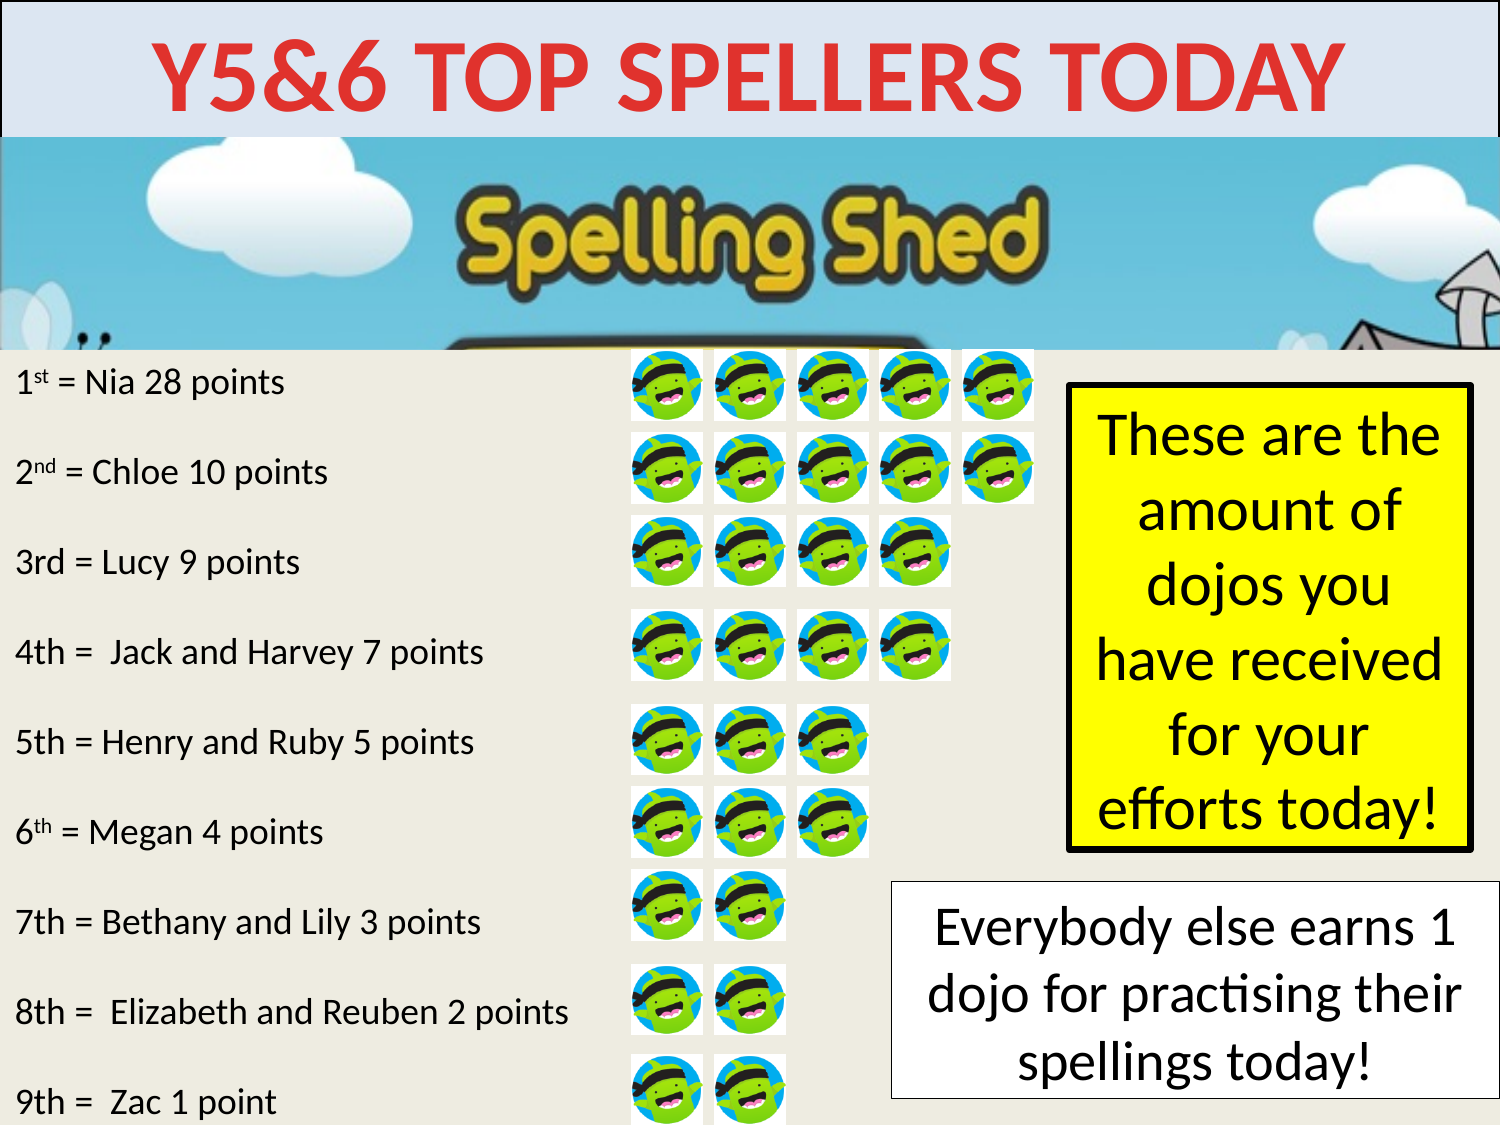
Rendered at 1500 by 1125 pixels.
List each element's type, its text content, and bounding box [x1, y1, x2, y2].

text_box Y5&6 TOP SPELLERS TODAY [0, 0, 1500, 136]
picture [0, 136, 1500, 1125]
